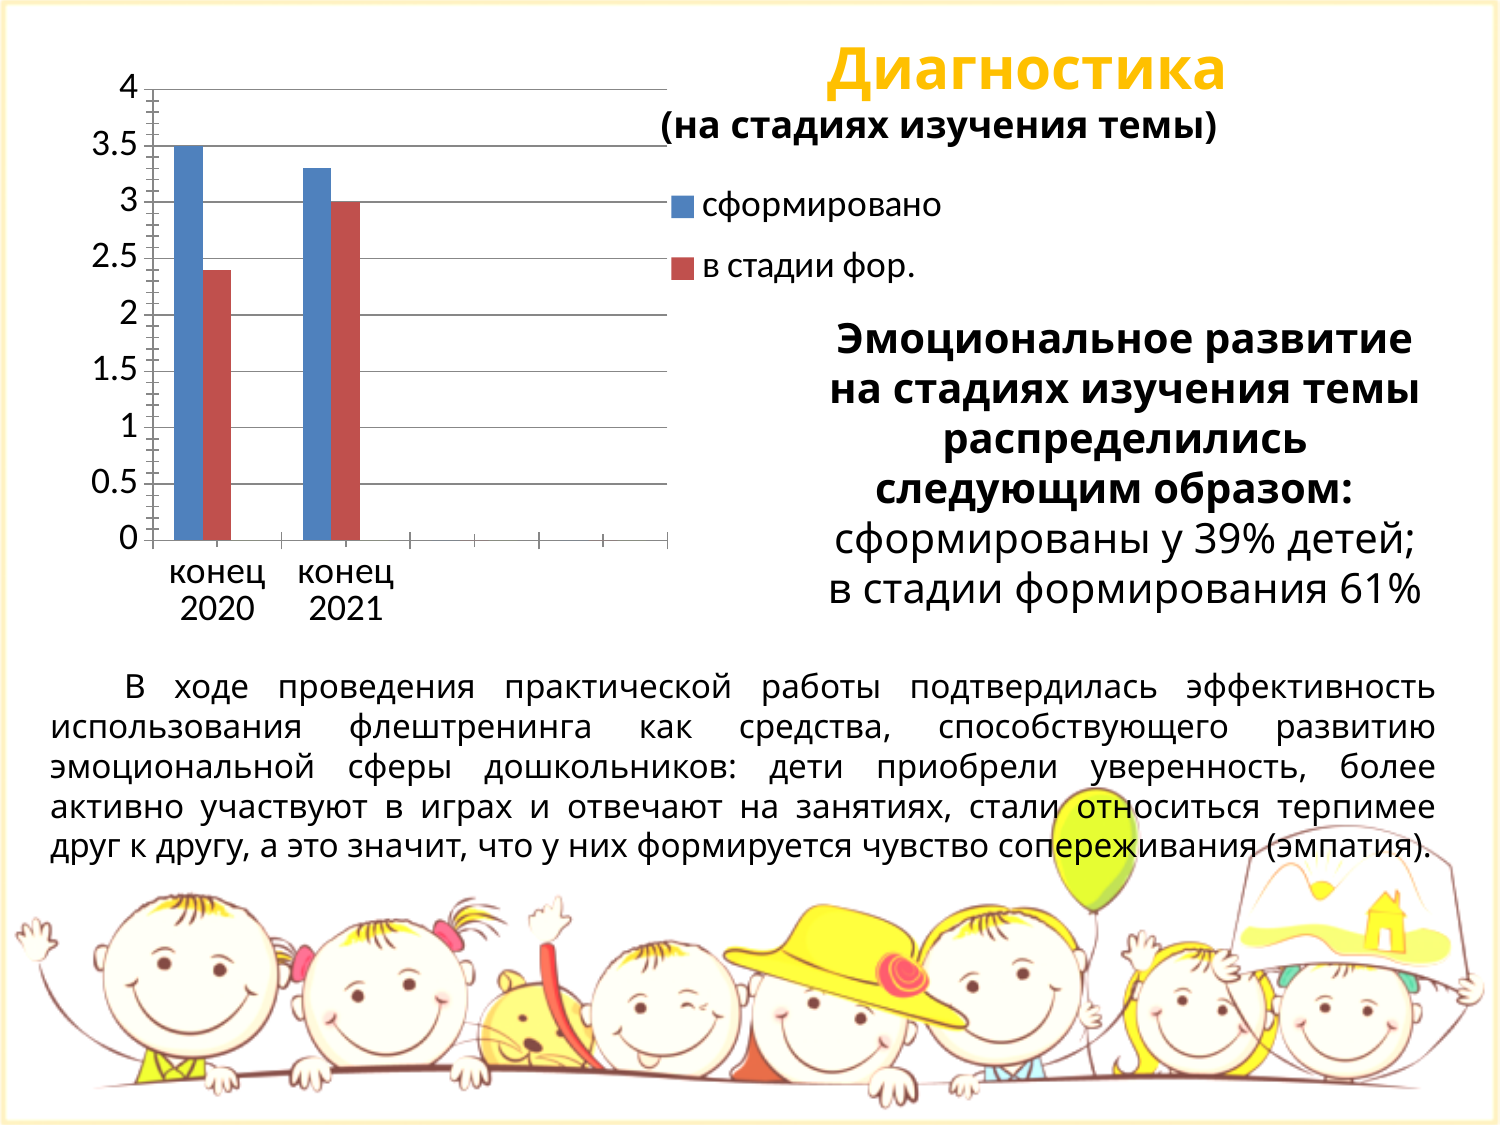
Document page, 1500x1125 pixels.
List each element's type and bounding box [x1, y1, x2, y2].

chart [46, 58, 1055, 680]
picture [0, 0, 1500, 1125]
